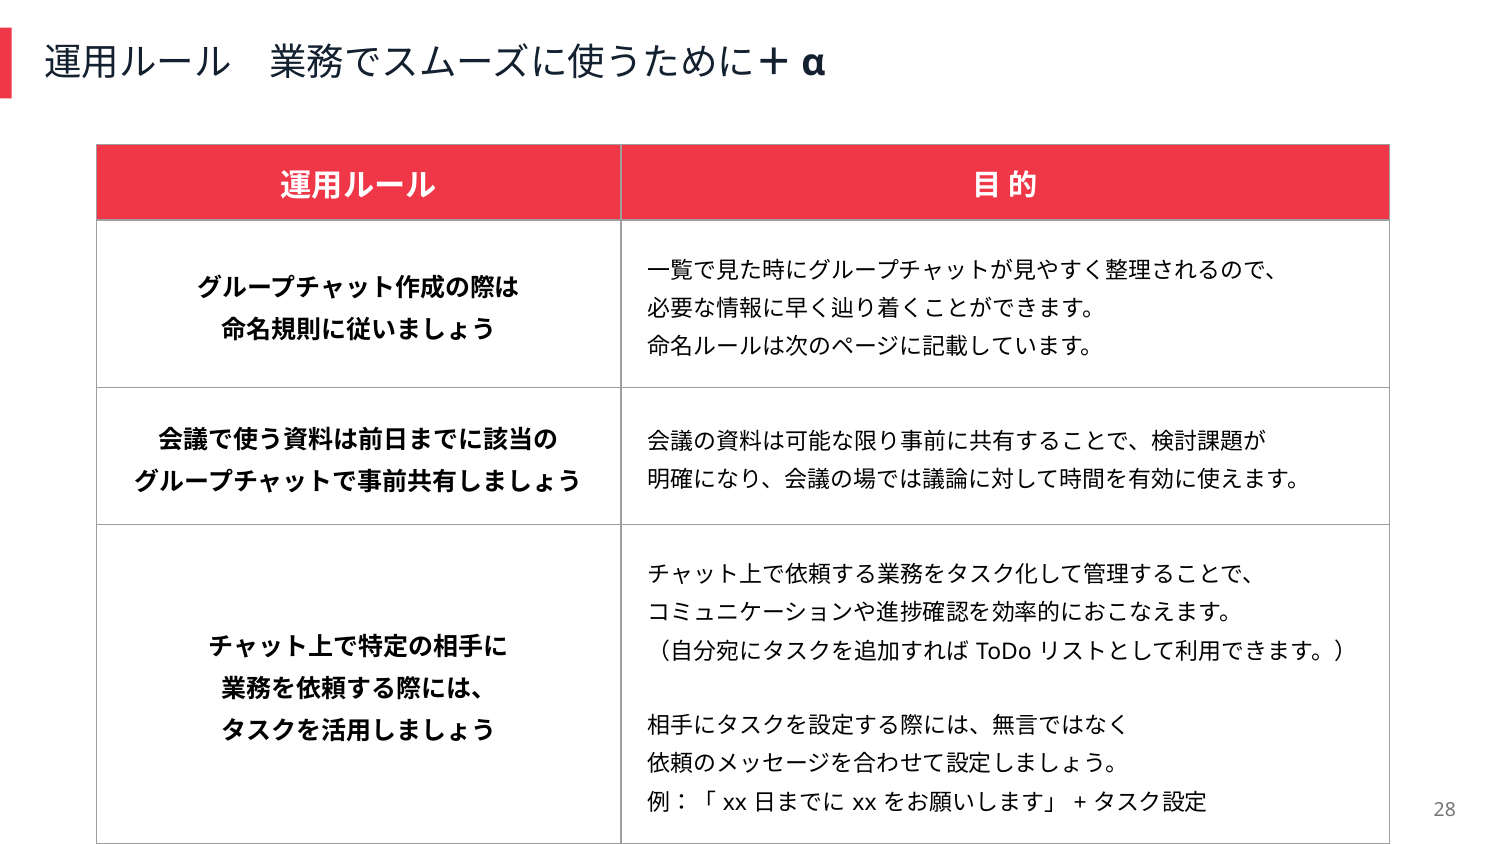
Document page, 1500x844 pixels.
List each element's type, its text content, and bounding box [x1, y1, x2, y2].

table_cell グループチャット作成の際は 命名規則に従いましょう [97, 221, 620, 387]
table_header 運用ルール [97, 145, 620, 219]
table_cell チャット上で特定の相手に 業務を依頼する際には、 タスクを活用しましょう [97, 525, 620, 843]
table_cell 会議で使う資料は前日までに該当の グループチャットで事前共有しましょう [97, 388, 620, 524]
table_cell 会議の資料は可能な限り事前に共有することで、検討課題が 明確になり、会議の場では議論に対して時間を有効に使えます。 [622, 388, 1389, 524]
table_cell チャット上で依頼する業務をタスク化して管理することで、 コミュニケーションや進捗確認を効率的におこなえます。 （自分宛にタスクを追加すればToDoリストとして利用できます。） 相手にタスクを設定する際には、無言ではなく 依頼のメッセージを合わせて設定しましょう。 例：「xx日までにxxをお願いします」+タスク設定 [622, 525, 1389, 843]
slide_number 28 [1390, 797, 1456, 821]
table_cell 一覧で見た時にグループチャットが見やすく整理されるので、 必要な情報に早く辿り着くことができます。 命名ルールは次のページに記載しています。 [622, 221, 1389, 387]
title 運用ルール 業務でスムーズに使うために＋α [44, 37, 1442, 179]
table_header 目 的 [622, 145, 1389, 219]
